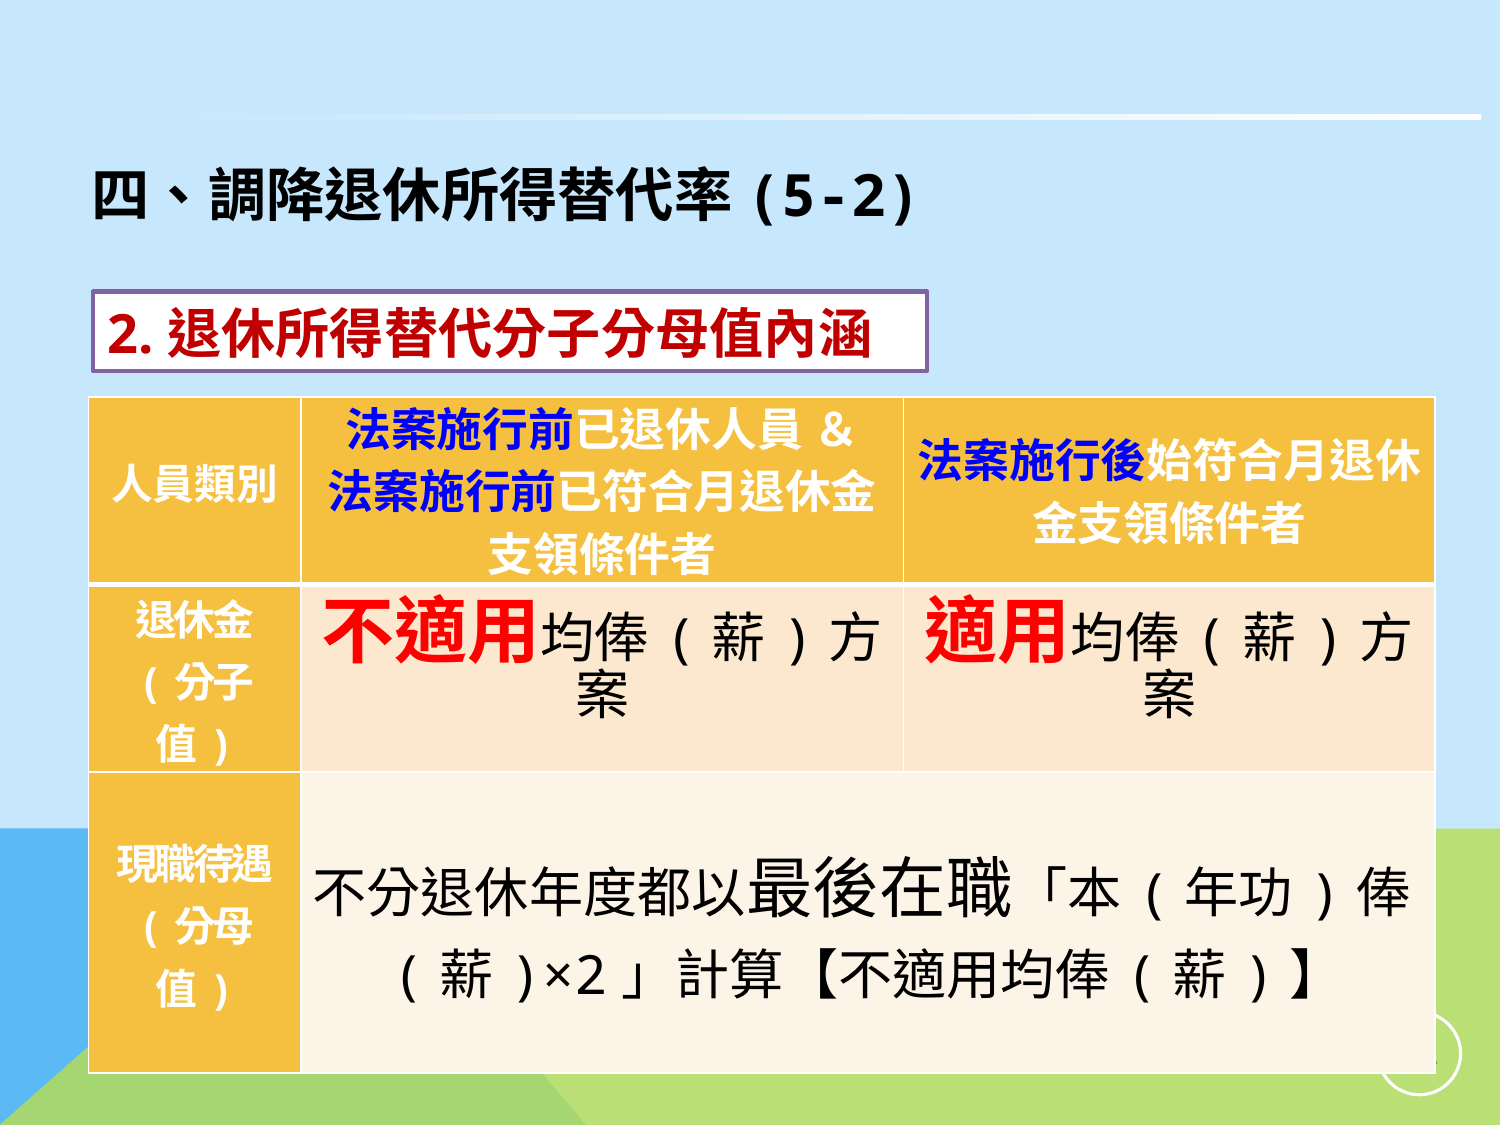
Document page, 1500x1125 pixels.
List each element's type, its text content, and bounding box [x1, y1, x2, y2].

table_header 人員類別 [89, 398, 300, 582]
table_cell 不分退休年度都以最後在職「本(年功)俸(薪)×2」計算【不適用均俸(薪)】 [302, 773, 1434, 1072]
table_header 法案施行後始符合月退休金支領條件者 [904, 398, 1434, 582]
table_cell 現職待遇 (分母值) [89, 773, 300, 1072]
table_cell 不適用均俸(薪)方案 [302, 587, 903, 771]
table_header 法案施行前已退休人員 ＆ 法案施行前已符合月退休金支領條件者 [302, 398, 903, 582]
title 四、調降退休所得替代率(5-2) [76, 90, 1427, 296]
slide_number 21 [1381, 1014, 1463, 1097]
table_cell 適用均俸(薪)方案 [904, 587, 1434, 771]
text_box 2.退休所得替代分子分母值內涵 [93, 291, 928, 372]
table_cell 退休金 (分子值) [89, 587, 300, 771]
